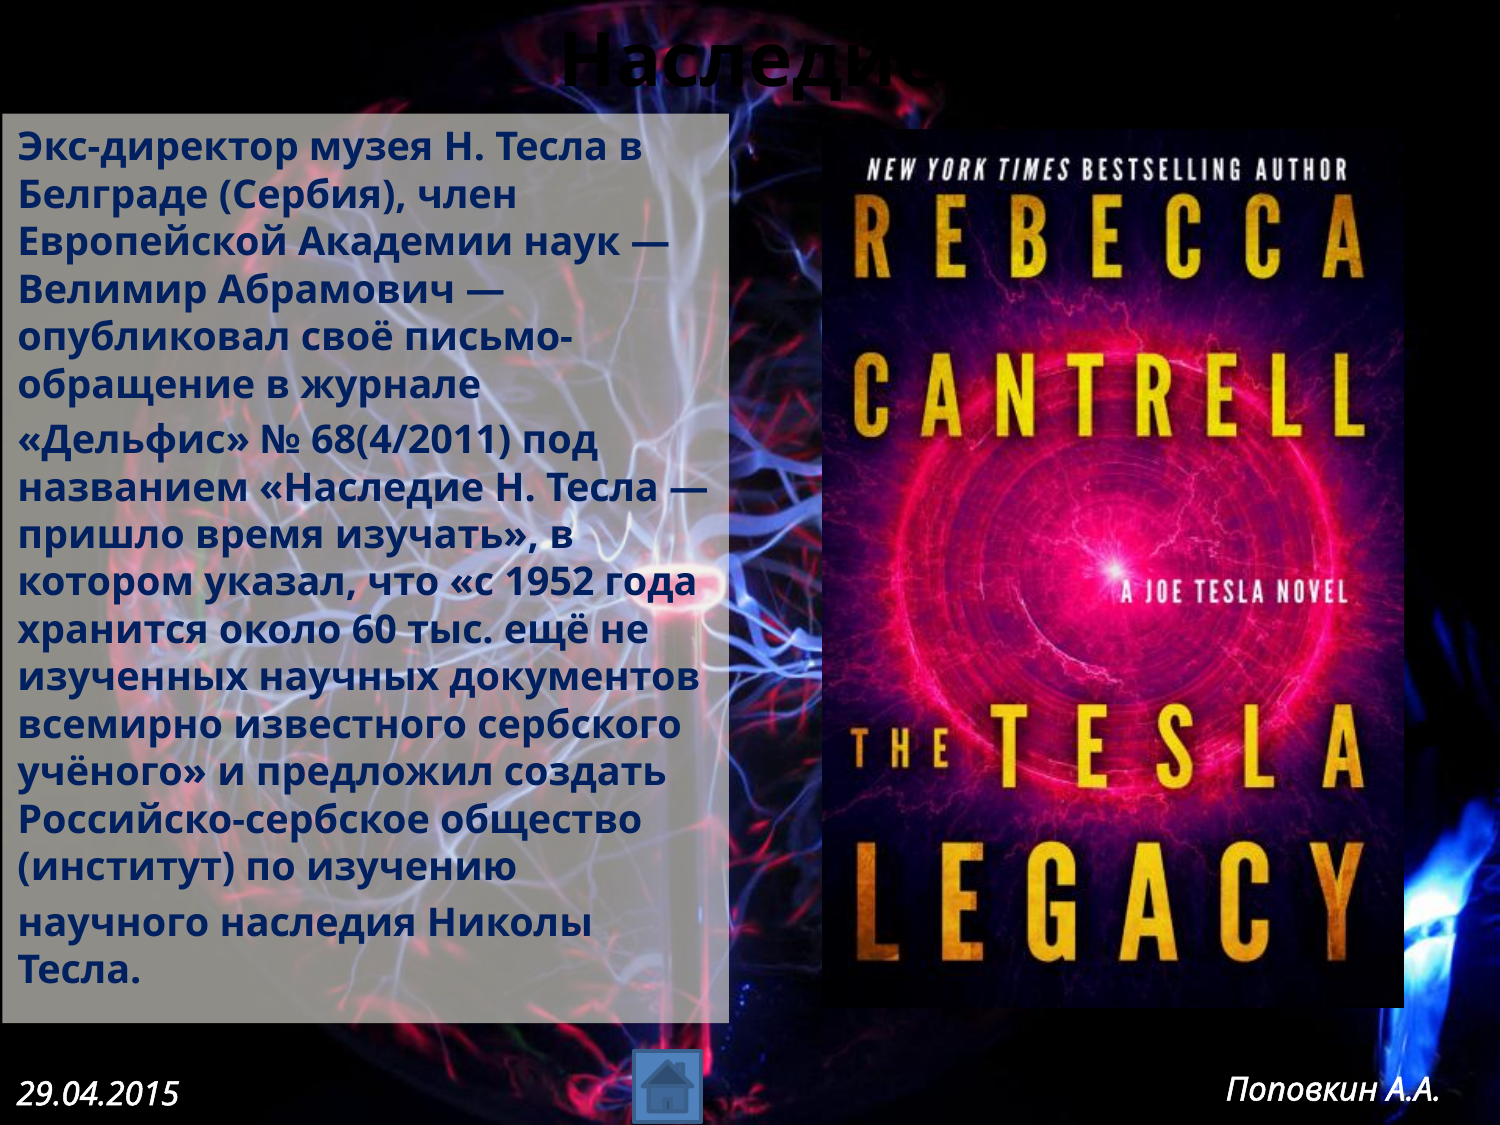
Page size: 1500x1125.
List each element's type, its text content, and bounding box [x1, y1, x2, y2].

title Наследие [0, 0, 1500, 114]
list Экс-директор музея Н. Тесла в Белграде (Сербия), член Европейской Академии наук — Велимир Абрамович — опубликовал своё письмо-обращение в журнале «Дельфис» № 68(4/2011) под названием «Наследие Н. Тесла — пришло время изучать», в котором указал, что «с 1952 года хранится около 60 тыс. ещё не изученных научных документов всемирно известного сербского учёного» и предложил создать Российско-сербское общество (институт) по изучению научного наследия Николы Тесла. [2, 113, 729, 1024]
footer Поповкин А.А. [1210, 1058, 1496, 1122]
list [822, 129, 1404, 1008]
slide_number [1, 1061, 195, 1122]
picture [0, 114, 1500, 1125]
